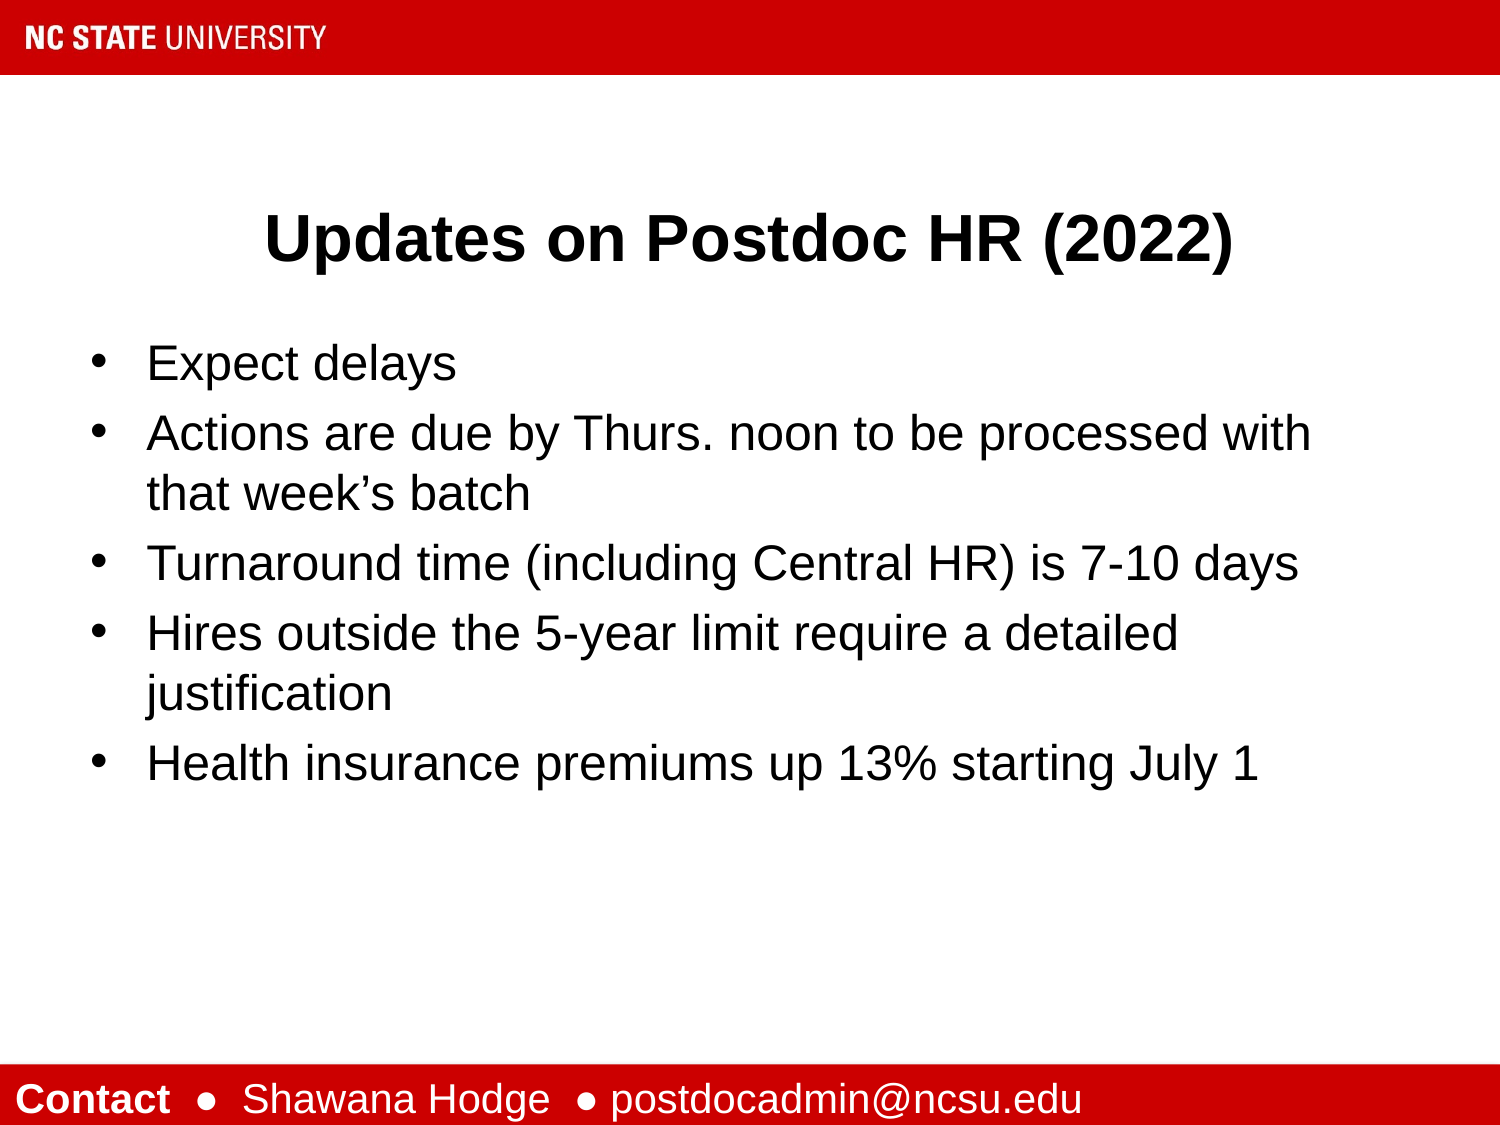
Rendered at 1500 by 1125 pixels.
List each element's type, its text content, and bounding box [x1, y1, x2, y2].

text_box Contact ● Shawana Hodge ● postdocadmin@ncsu.edu [0, 1064, 1500, 1125]
picture [0, 0, 1500, 75]
list Expect delays Actions are due by Thurs. noon to be processed with that week’s batch Turnaround time (including Central HR) is 7-10 days Hires outside the 5-year limit require a detailed justification Health insurance premiums up 13% starting July 1 [75, 322, 1425, 1039]
title Updates on Postdoc HR (2022) [75, 147, 1425, 322]
